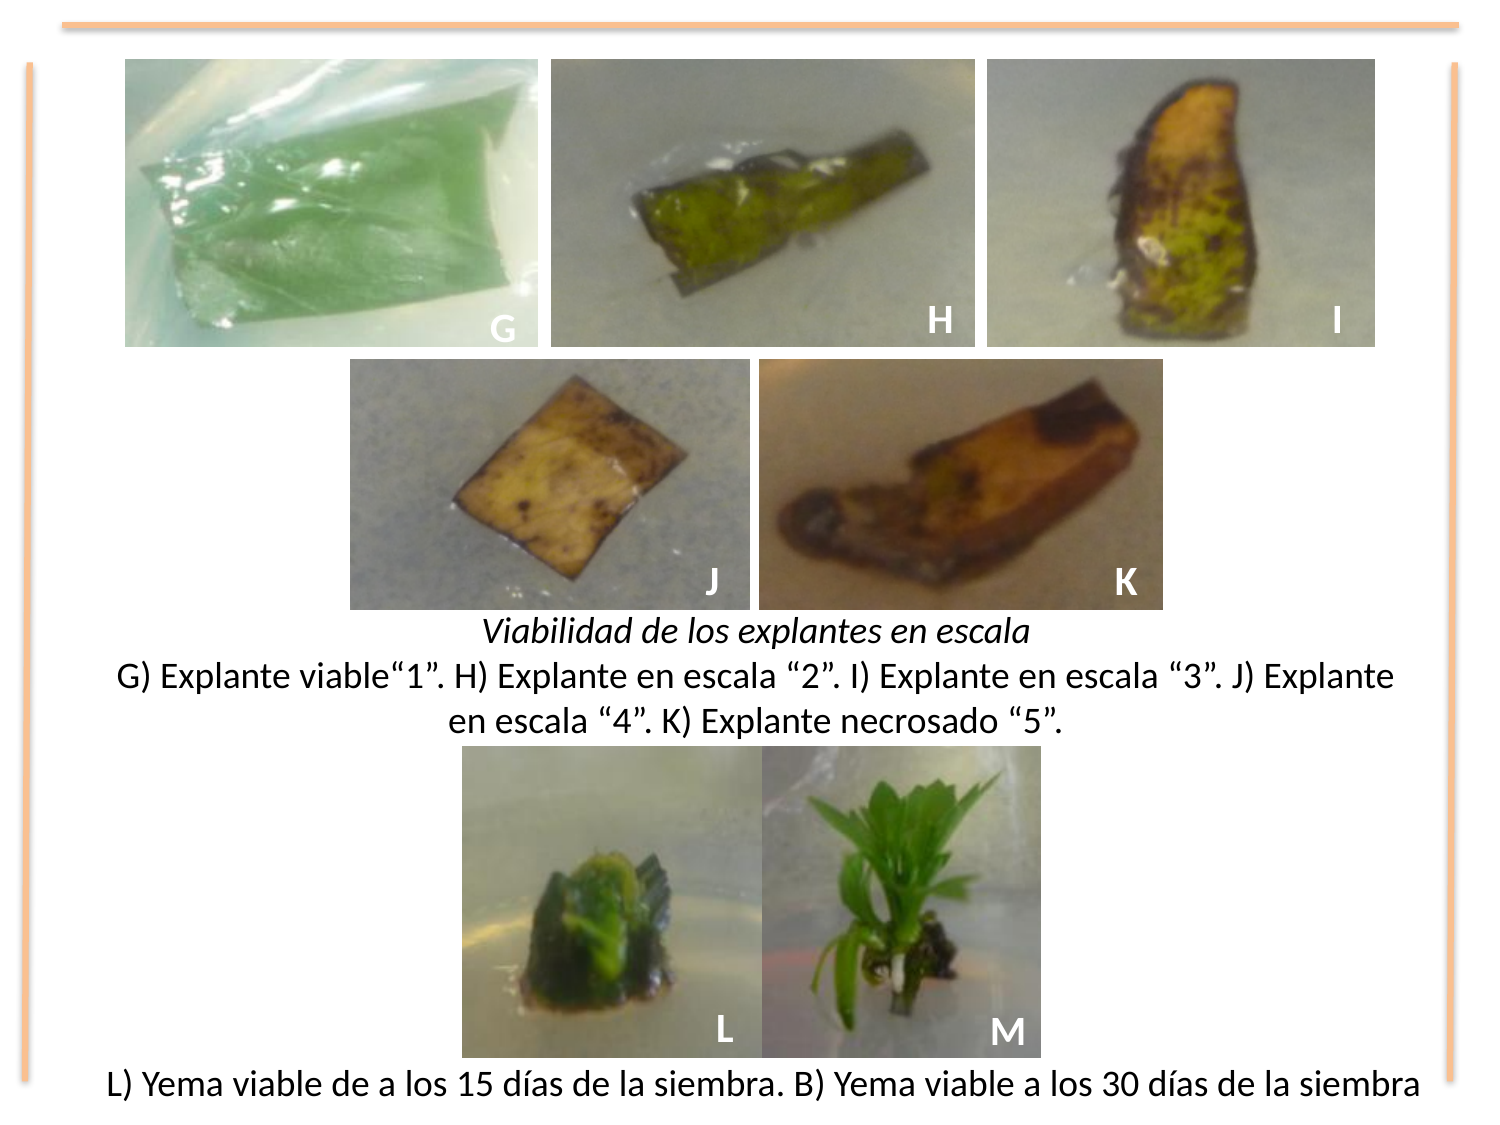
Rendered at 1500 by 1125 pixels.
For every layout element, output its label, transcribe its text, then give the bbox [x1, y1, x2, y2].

text_box Viabilidad de los explantes en escala G) Explante viable“1”. H) Explante en escala “2”. I) Explante en escala “3”. J) Explante en escala “4”. K) Explante necrosado “5”. [99, 598, 1413, 749]
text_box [24, 62, 30, 1082]
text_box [462, 746, 1041, 1063]
text_box L) Yema viable de a los 15 días de la siembra. B) Yema viable a los 30 días de la siembra [75, 1051, 1463, 1112]
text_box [124, 59, 1376, 613]
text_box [1449, 62, 1455, 1082]
